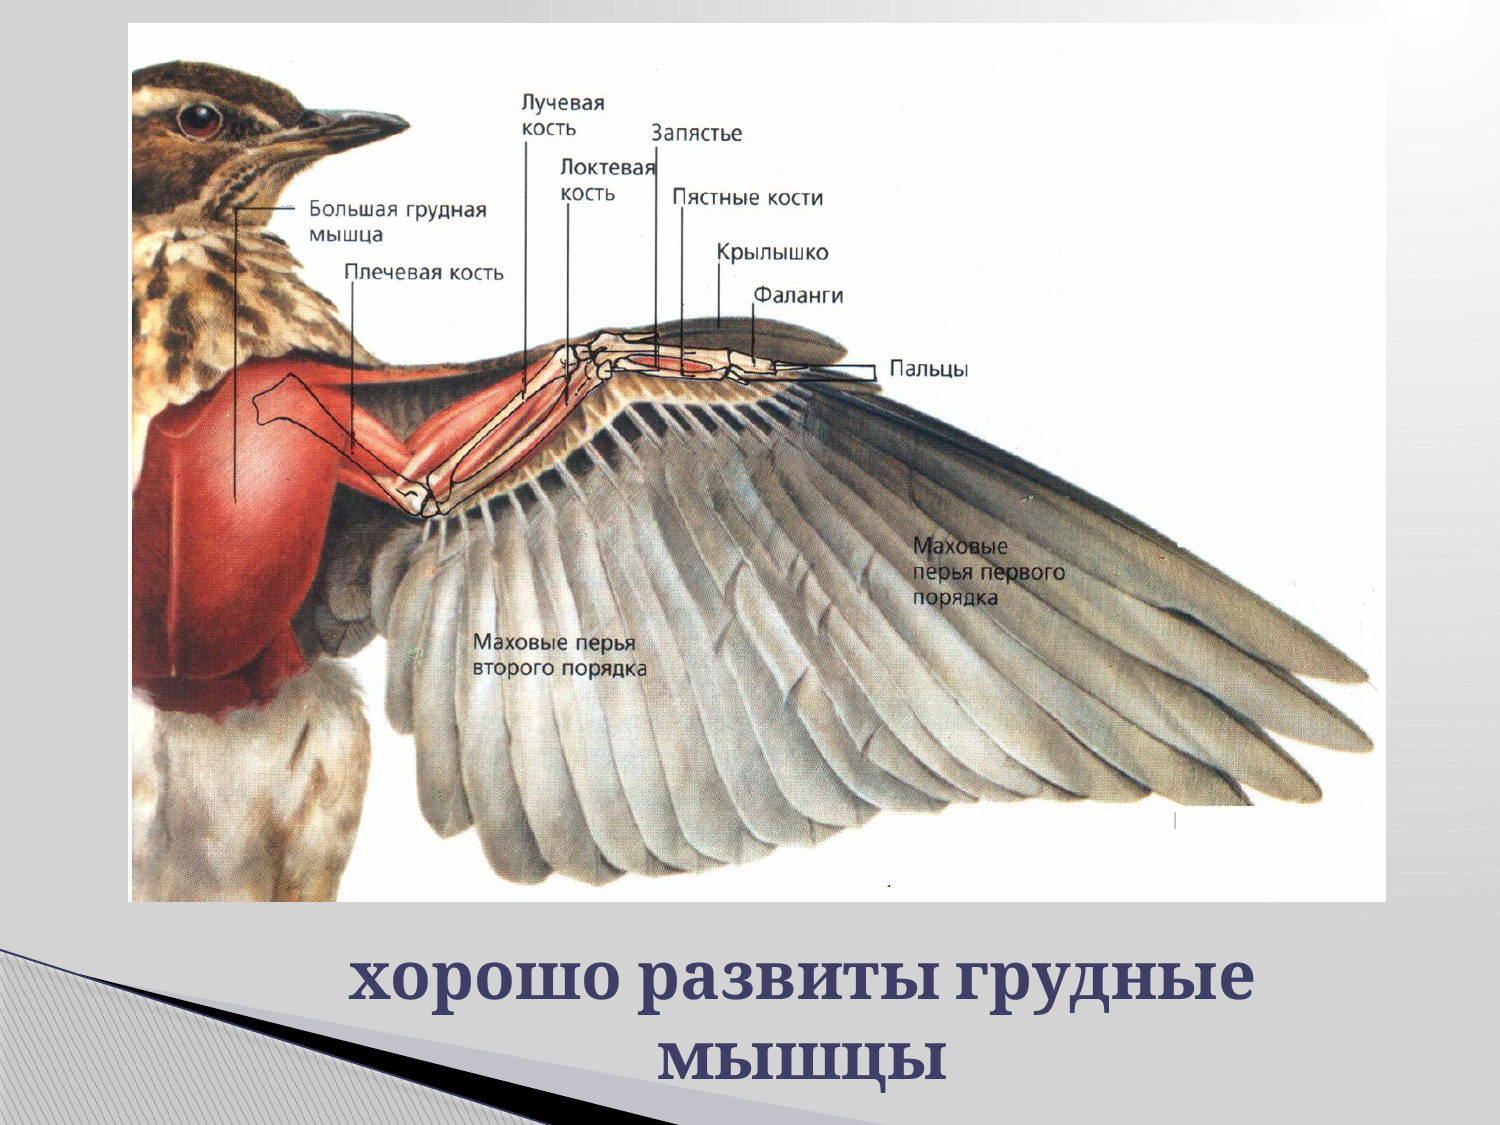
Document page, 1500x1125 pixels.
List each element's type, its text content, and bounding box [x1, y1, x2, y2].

picture [128, 23, 1386, 902]
text_box хорошо развиты грудные мышцы [222, 925, 1383, 1101]
